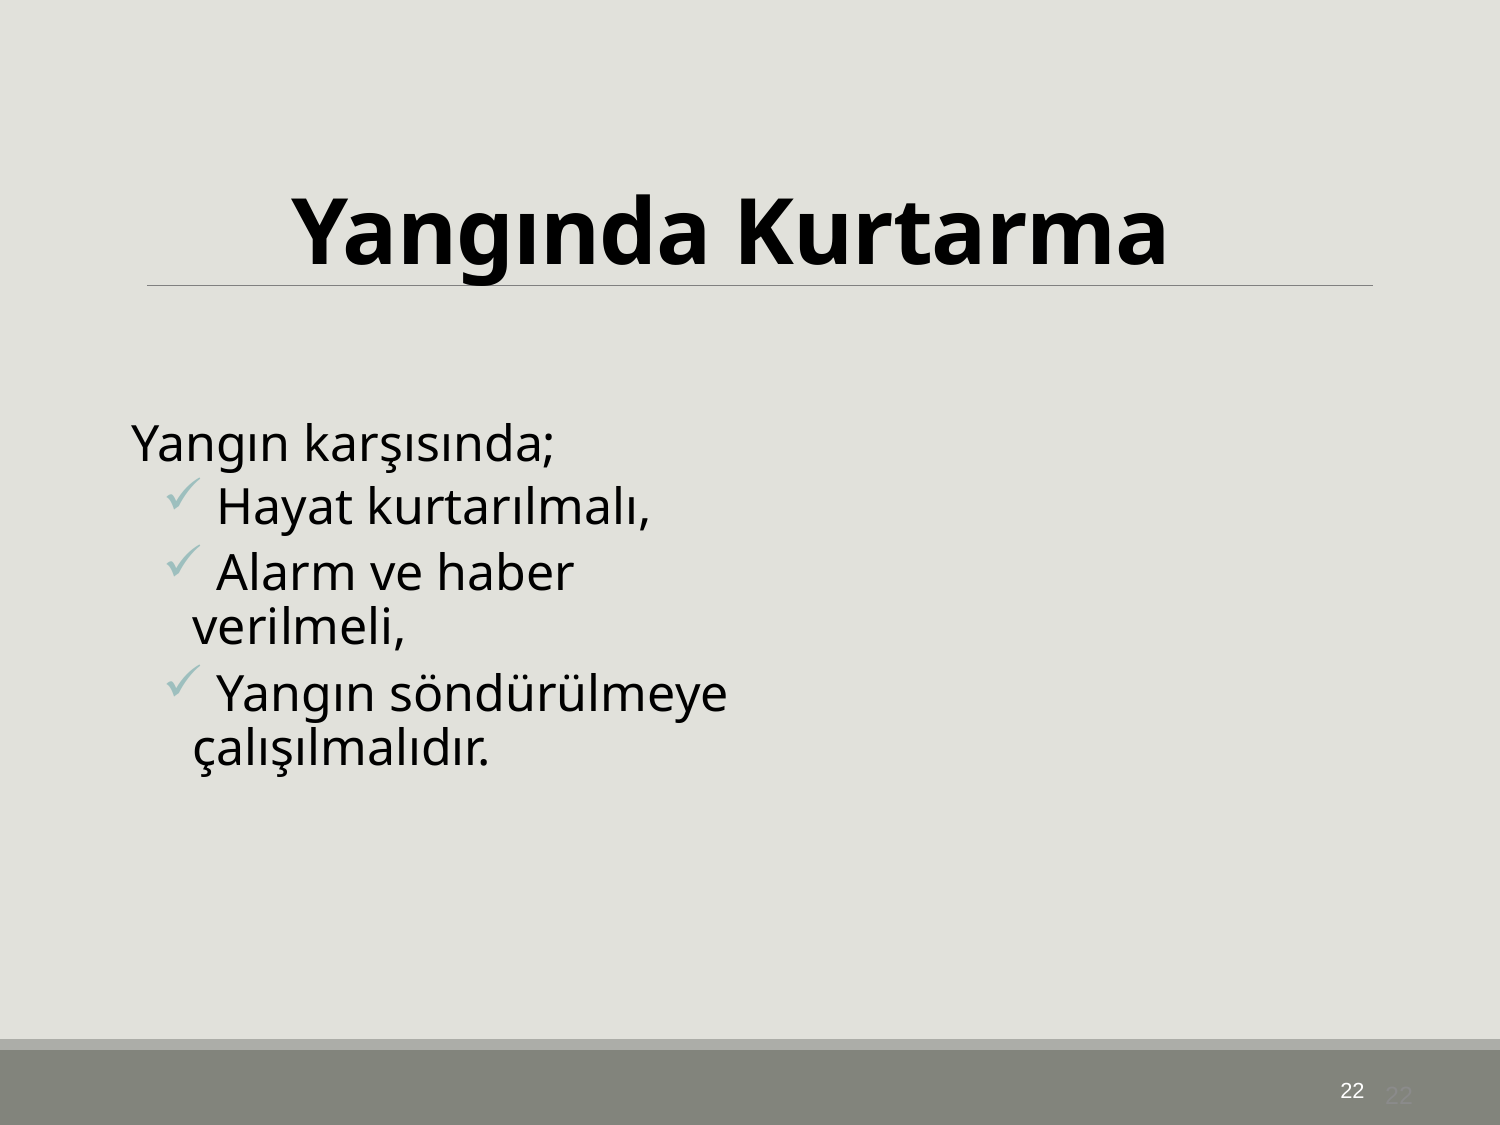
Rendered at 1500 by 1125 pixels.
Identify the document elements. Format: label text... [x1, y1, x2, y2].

text_box 22 [1078, 1065, 1429, 1125]
list Yangın karşısında; Hayat kurtarılmalı, Alarm ve haber verilmeli, Yangın söndürülmeye çalışılmalıdır. [105, 328, 797, 1079]
title Yangında Kurtarma [105, 197, 1425, 291]
slide_number 22 [1218, 1059, 1380, 1065]
